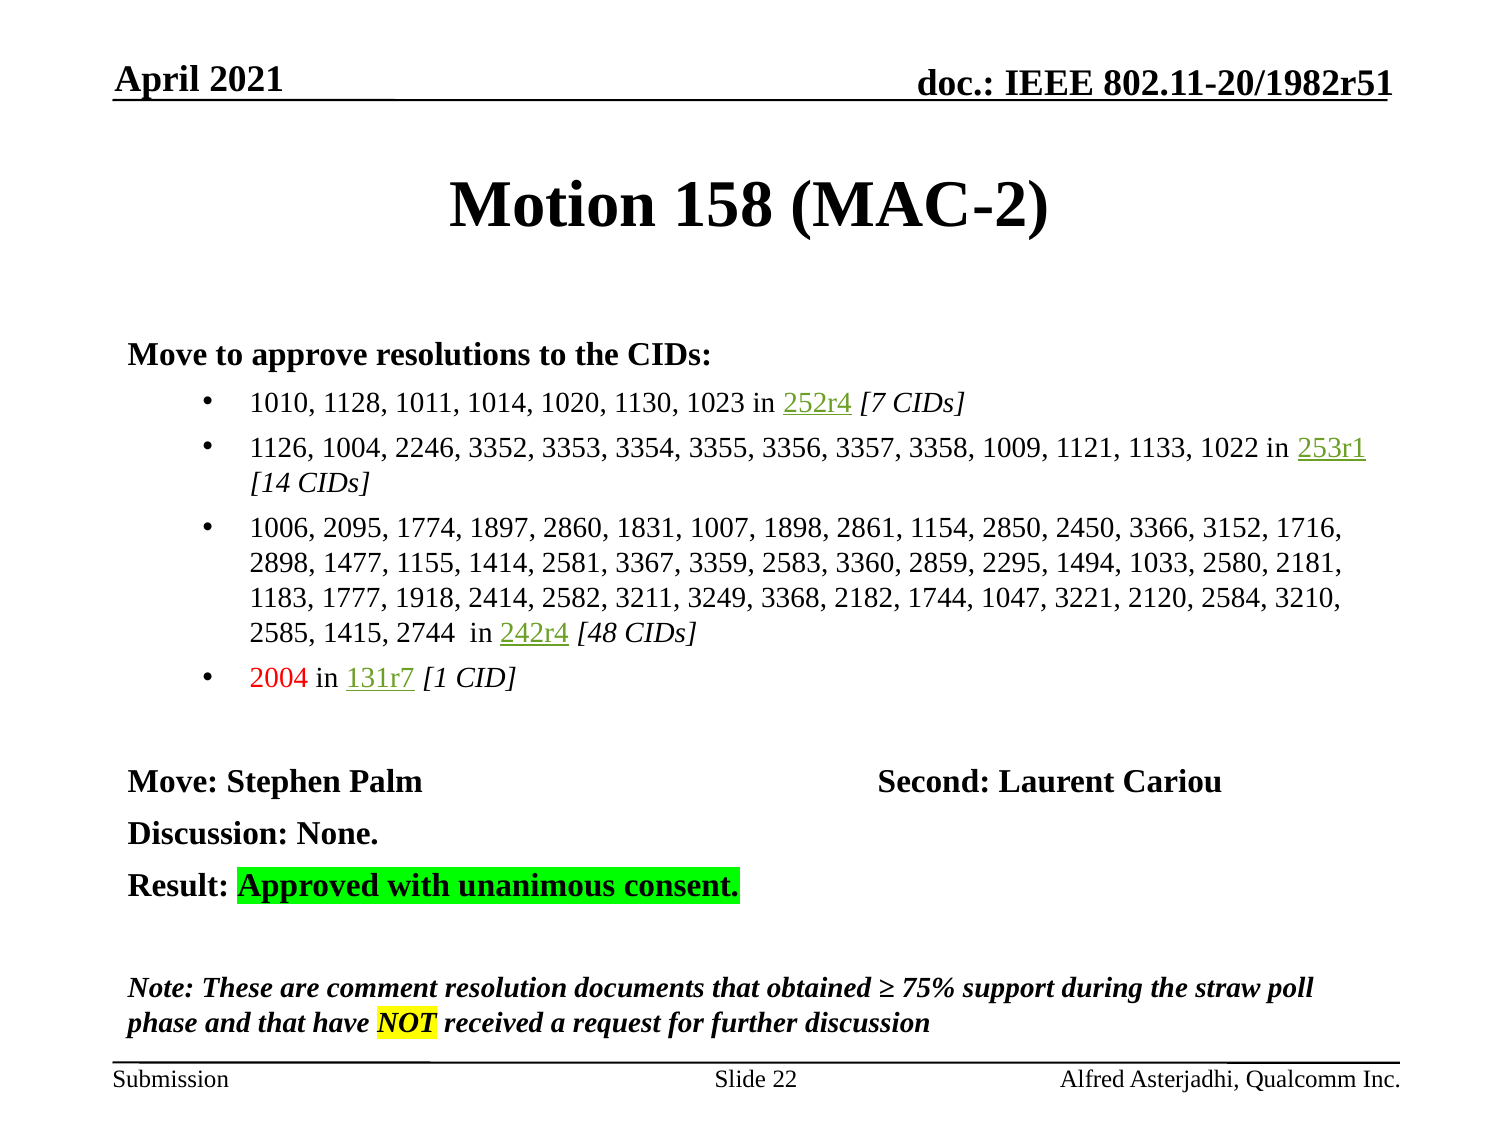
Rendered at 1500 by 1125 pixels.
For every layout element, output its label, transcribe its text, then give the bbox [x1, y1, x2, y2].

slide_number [114, 54, 423, 100]
slide_number Slide 22 [712, 1061, 800, 1123]
title Motion 158 (MAC-2) [112, 112, 1388, 288]
footer Alfred Asterjadhi, Qualcomm Inc. [878, 1061, 1402, 1093]
list Move to approve resolutions to the CIDs: 1010, 1128, 1011, 1014, 1020, 1130, 1023 in 252r4 [7 CIDs] 1126, 1004, 2246, 3352, 3353, 3354, 3355, 3356, 3357, 3358, 1009, 1121, 1133, 1022 in 253r1 [14 CIDs] 1006, 2095, 1774, 1897, 2860, 1831, 1007, 1898, 2861, 1154, 2850, 2450, 3366, 3152, 1716, 2898, 1477, 1155, 1414, 2581, 3367, 3359, 2583, 3360, 2859, 2295, 1494, 1033, 2580, 2181, 1183, 1777, 1918, 2414, 2582, 3211, 3249, 3368, 2182, 1744, 1047, 3221, 2120, 2584, 3210, 2585, 1415, 2744 in 242r4 [48 CIDs] 2004 in 131r7 [1 CID] Move: Stephen Palm Second: Laurent Cariou Discussion: None. Result: Approved with unanimous consent. Note: These are comment resolution documents that obtained ≥ 75% support during the straw poll phase and that have NOT received a request for further discussion [112, 324, 1388, 1063]
